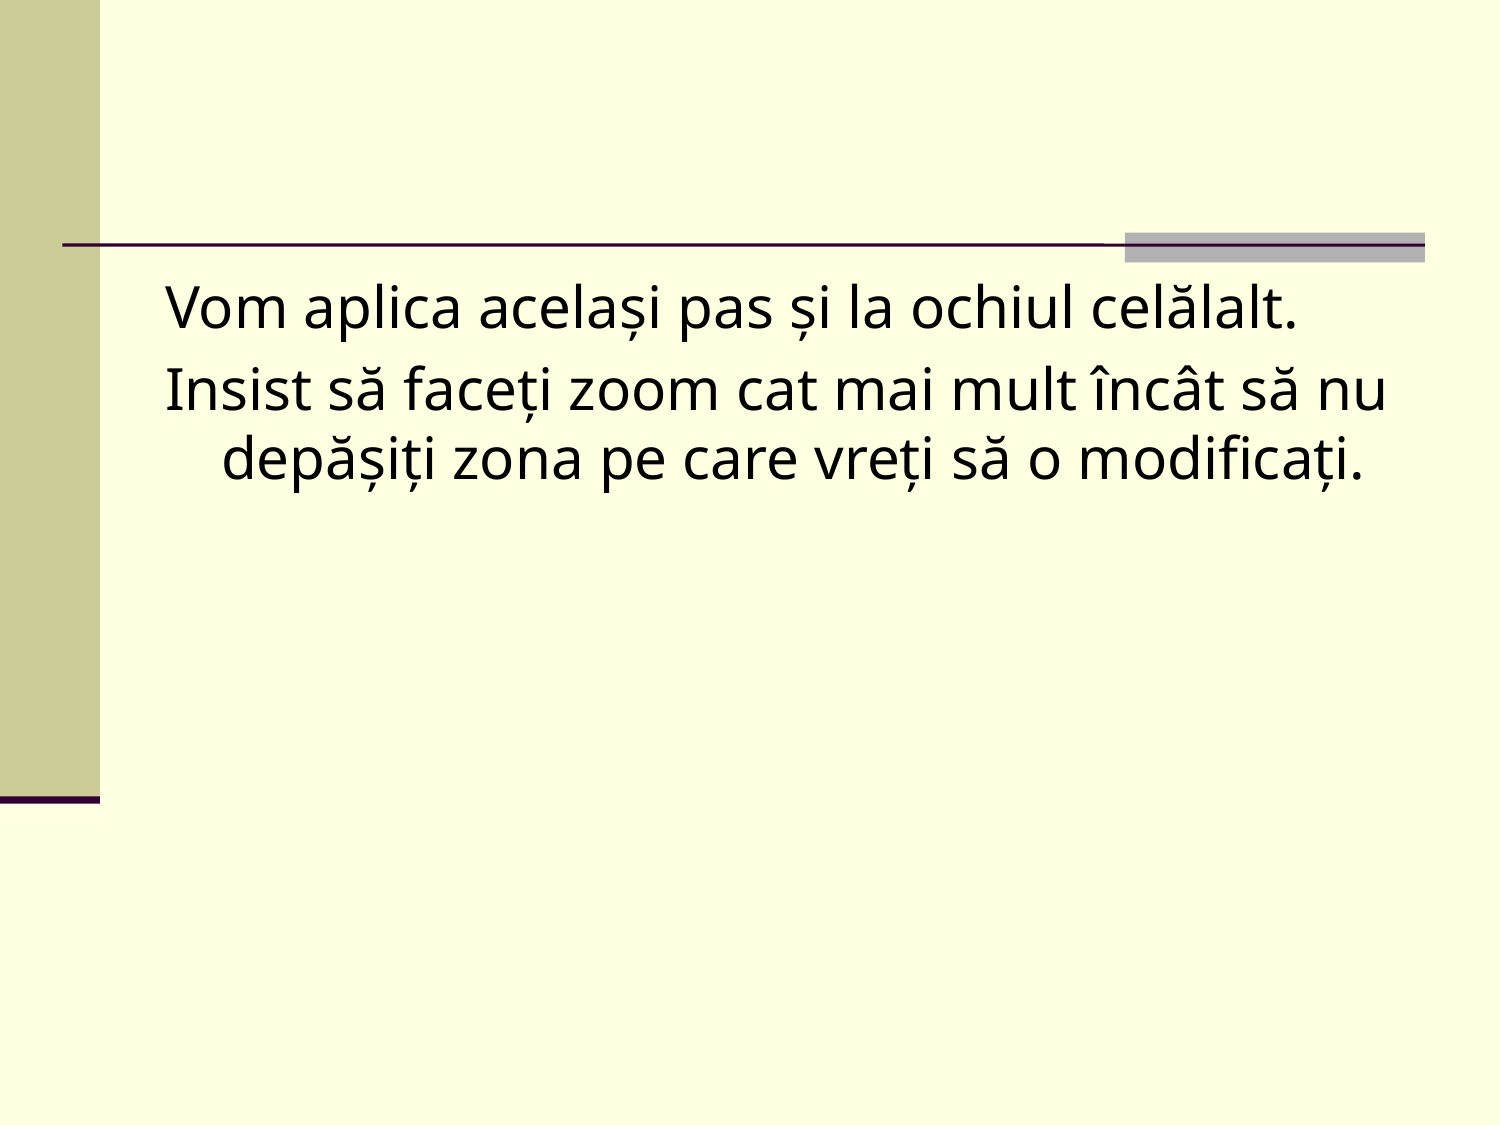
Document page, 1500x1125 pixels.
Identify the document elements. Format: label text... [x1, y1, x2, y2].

list Vom aplica acelaşi pas şi la ochiul celălalt. Insist să faceţi zoom cat mai mult încât să nu depăşiţi zona pe care vreţi să o modificaţi. [149, 262, 1426, 1006]
